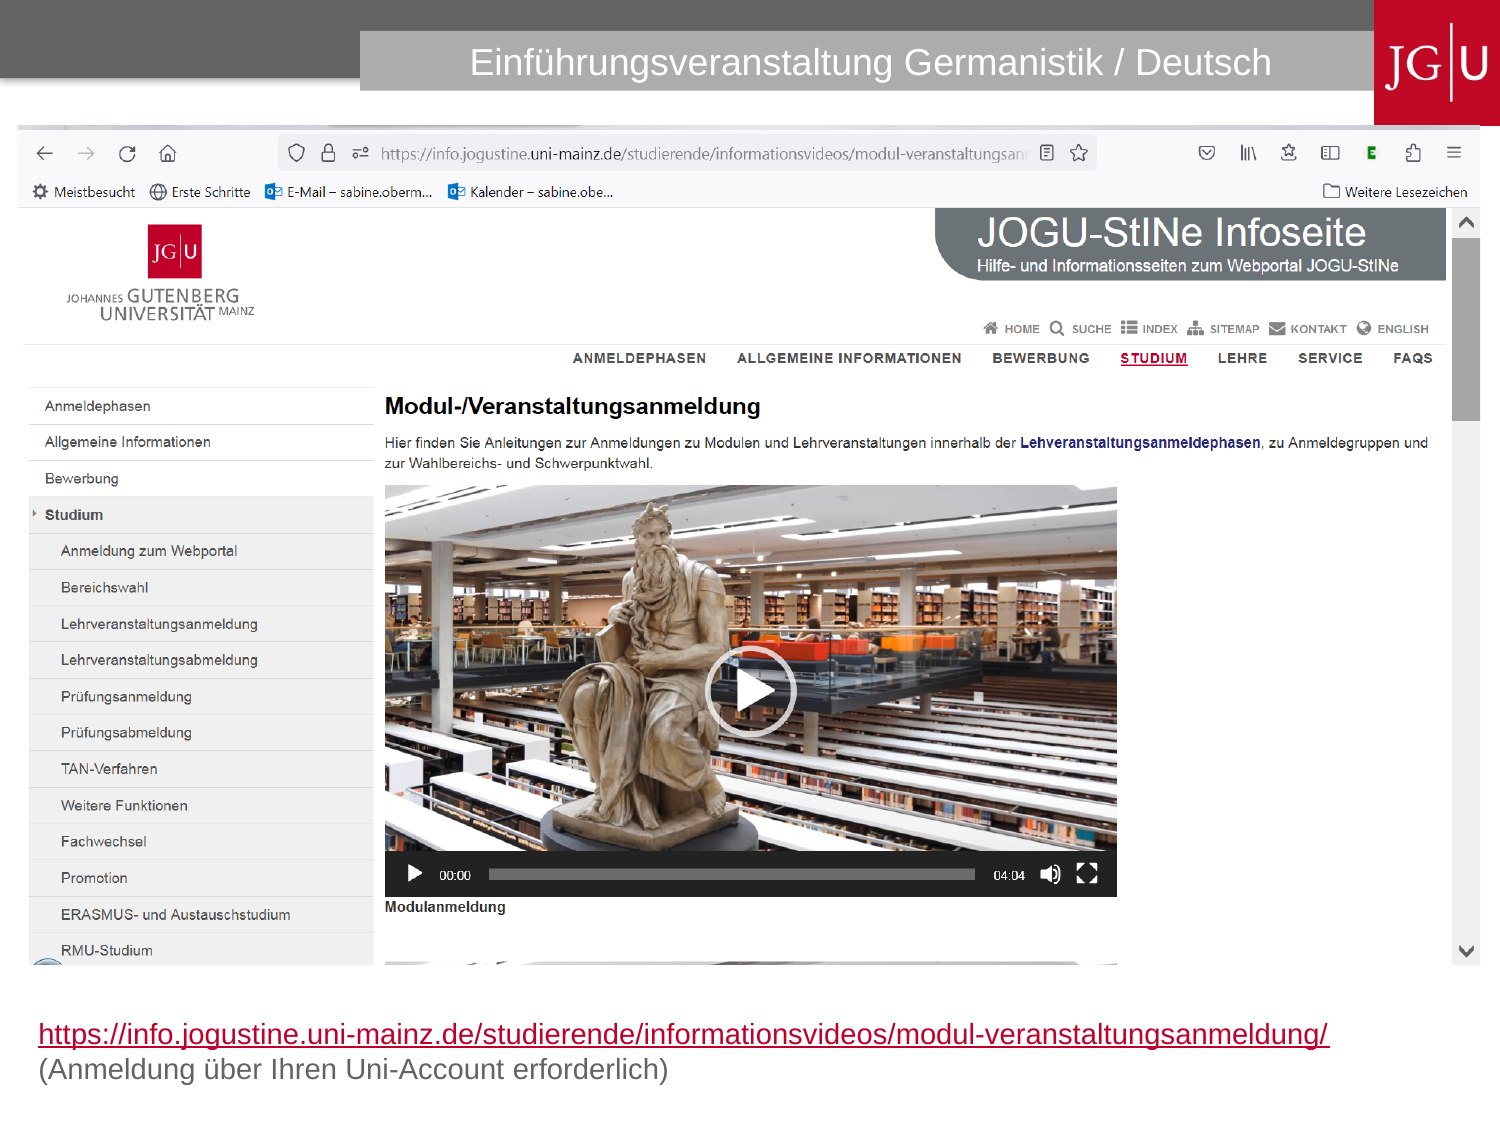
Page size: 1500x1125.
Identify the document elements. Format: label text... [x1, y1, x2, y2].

text_box https://info.jogustine.uni-mainz.de/studierende/informationsvideos/modul-veranstaltungsanmeldung/ (Anmeldung über Ihren Uni-Account erforderlich) [23, 1008, 1495, 1093]
picture [17, 0, 1500, 965]
